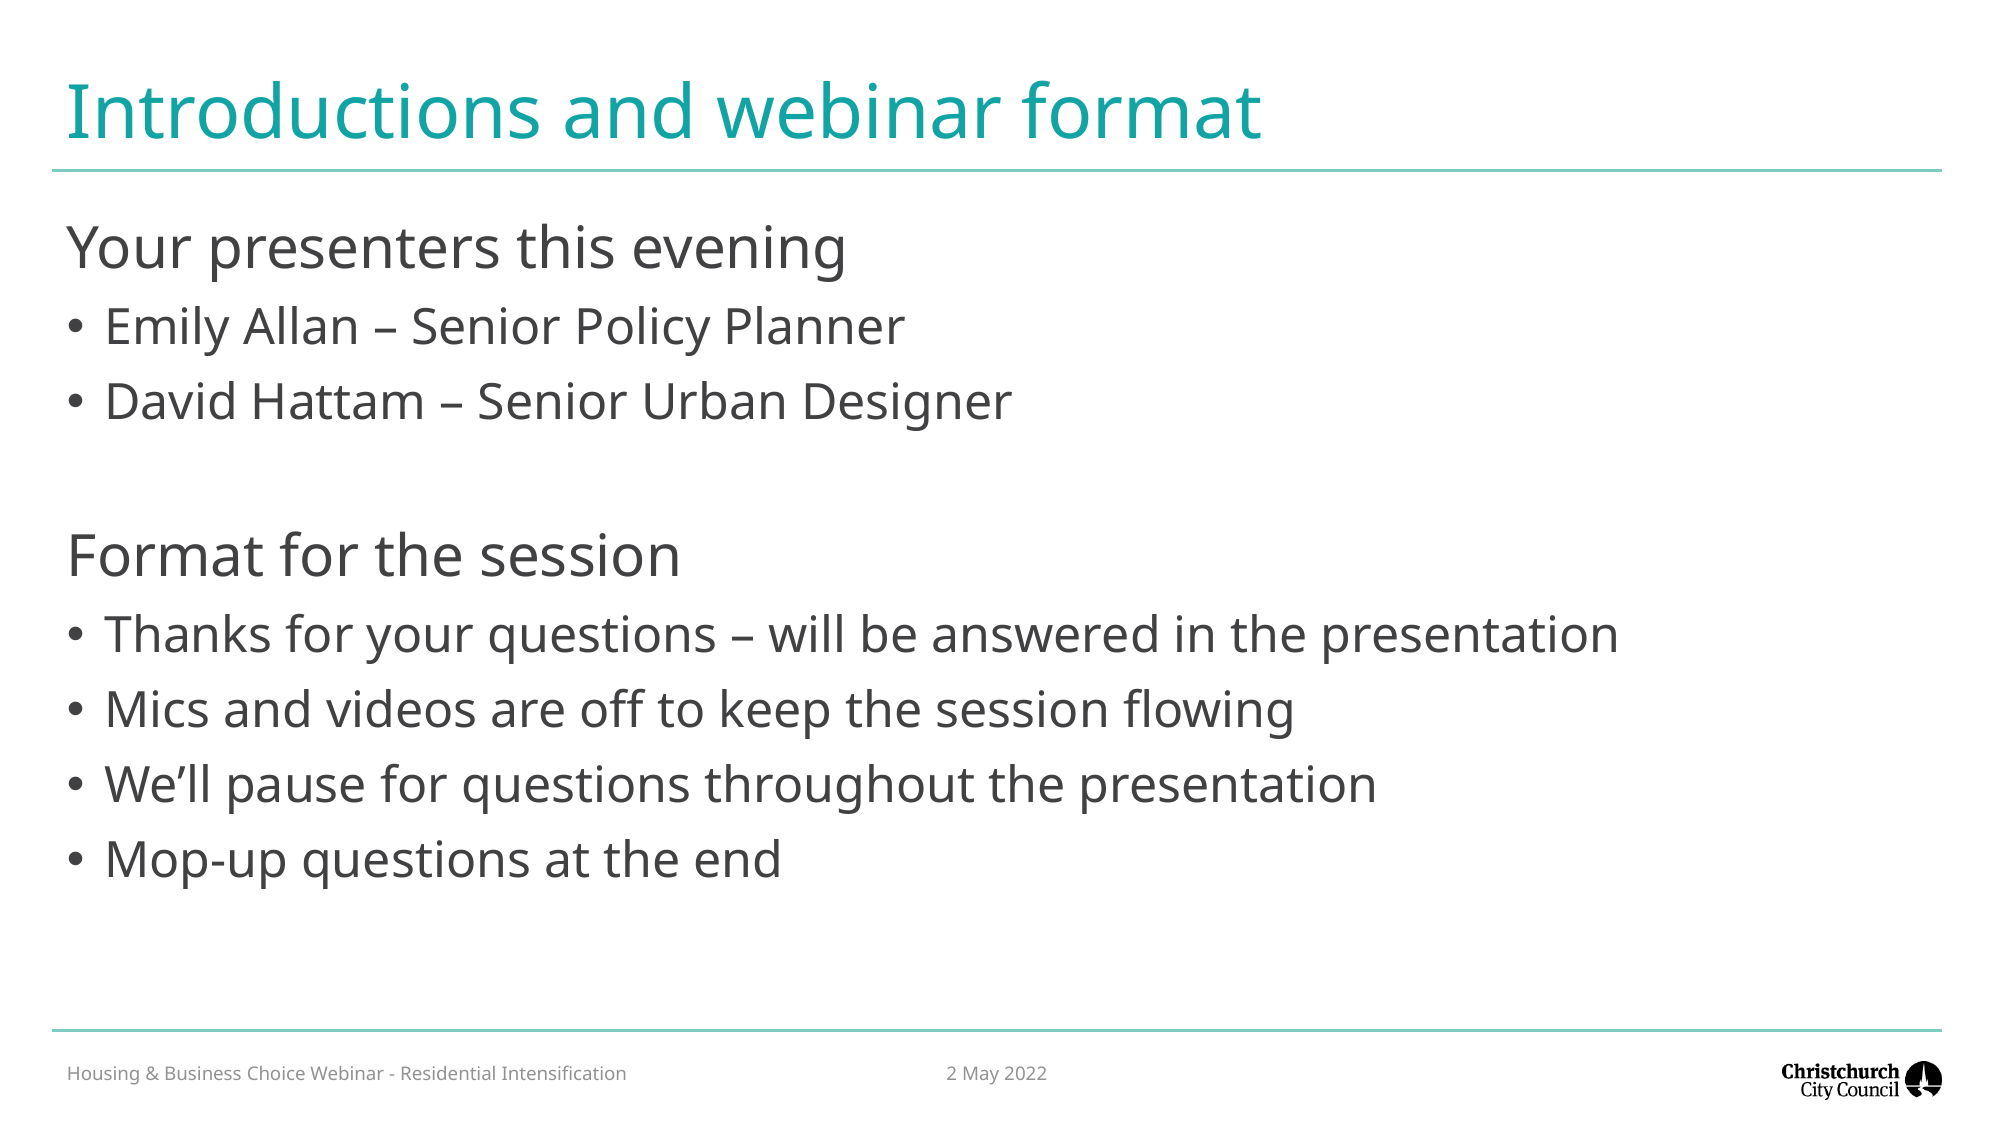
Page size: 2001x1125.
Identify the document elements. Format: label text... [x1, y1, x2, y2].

picture [1782, 1061, 1942, 1100]
footer Housing & Business Choice Webinar - Residential Intensification [51, 1042, 807, 1103]
title Introductions and webinar format [51, 59, 1942, 168]
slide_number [910, 1042, 1083, 1103]
list Your presenters this evening Emily Allan – Senior Policy Planner David Hattam – Senior Urban Designer Format for the session Thanks for your questions – will be answered in the presentation Mics and videos are off to keep the session flowing We’ll pause for questions throughout the presentation Mop-up questions at the end [51, 210, 1942, 974]
